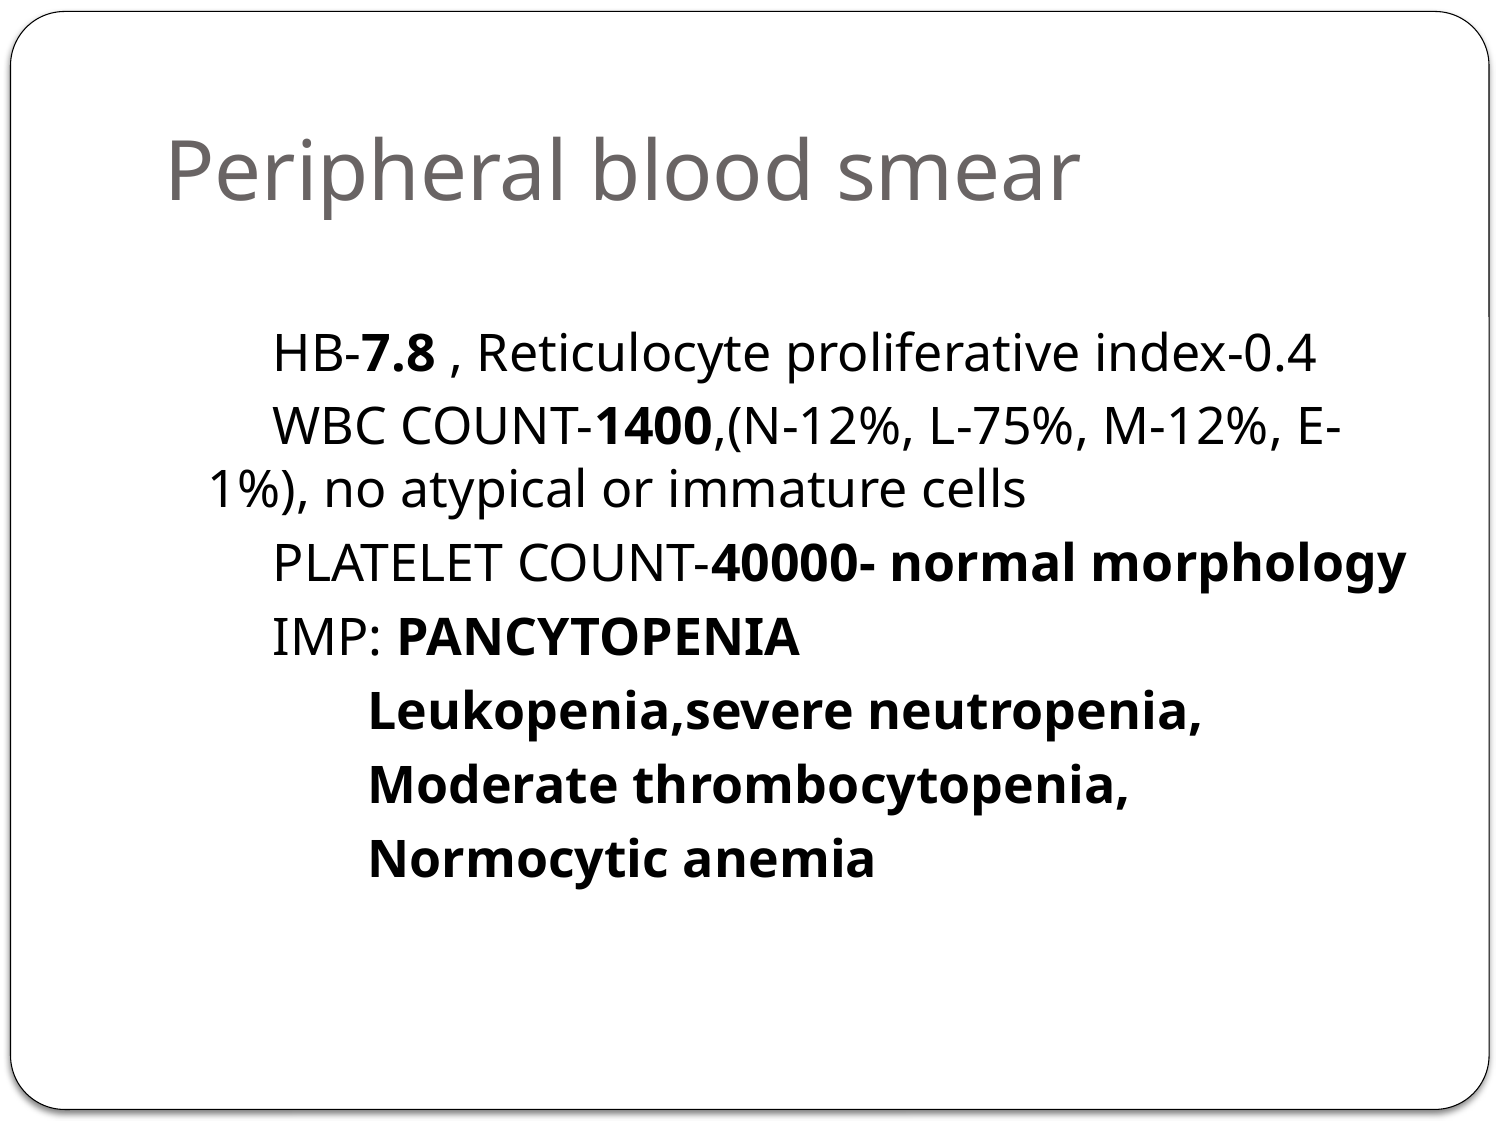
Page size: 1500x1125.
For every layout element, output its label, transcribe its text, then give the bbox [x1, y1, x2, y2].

title Peripheral blood smear [150, 45, 1425, 233]
list HB-7.8 , Reticulocyte proliferative index-0.4 WBC COUNT-1400,(N-12%, L-75%, M-12%, E-1%), no atypical or immature cells PLATELET COUNT-40000- normal morphology IMP: PANCYTOPENIA Leukopenia,severe neutropenia, Moderate thrombocytopenia, Normocytic anemia [150, 237, 1425, 988]
